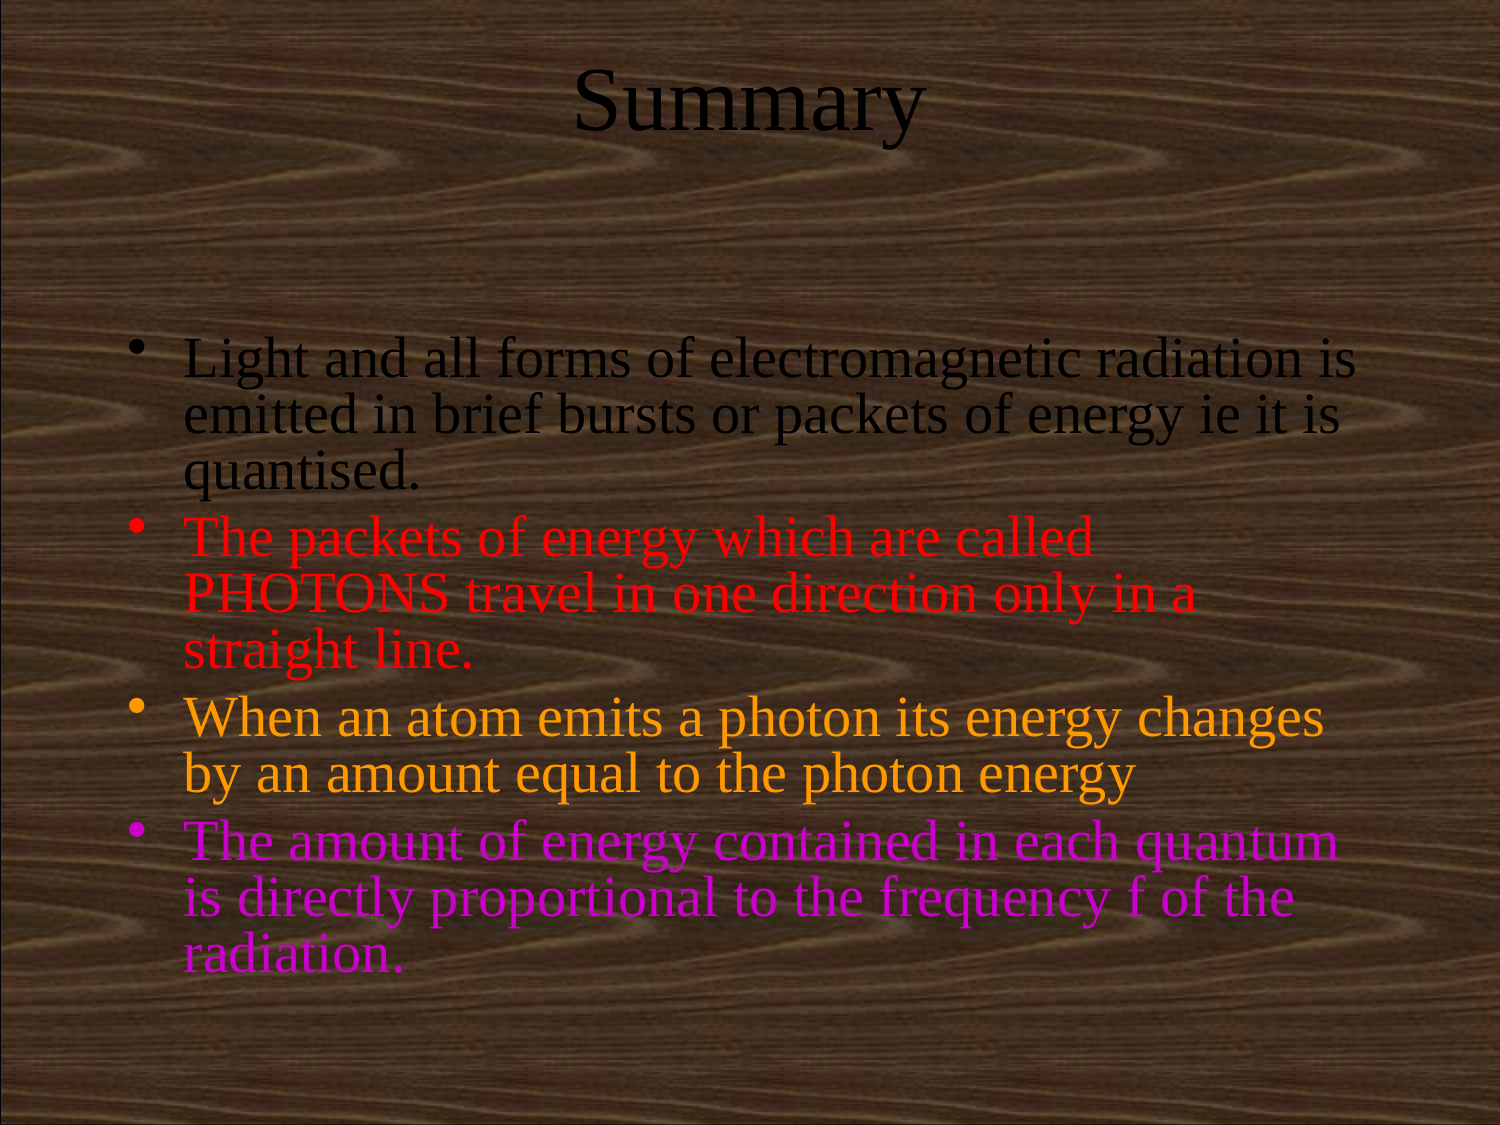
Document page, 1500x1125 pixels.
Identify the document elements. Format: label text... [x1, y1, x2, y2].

list Light and all forms of electromagnetic radiation is emitted in brief bursts or packets of energy ie it is quantised. The packets of energy which are called PHOTONS travel in one direction only in a straight line. When an atom emits a photon its energy changes by an amount equal to the photon energy The amount of energy contained in each quantum is directly proportional to the frequency f of the radiation. [112, 324, 1388, 1000]
title Summary [112, 0, 1388, 188]
picture [0, 0, 1500, 1125]
